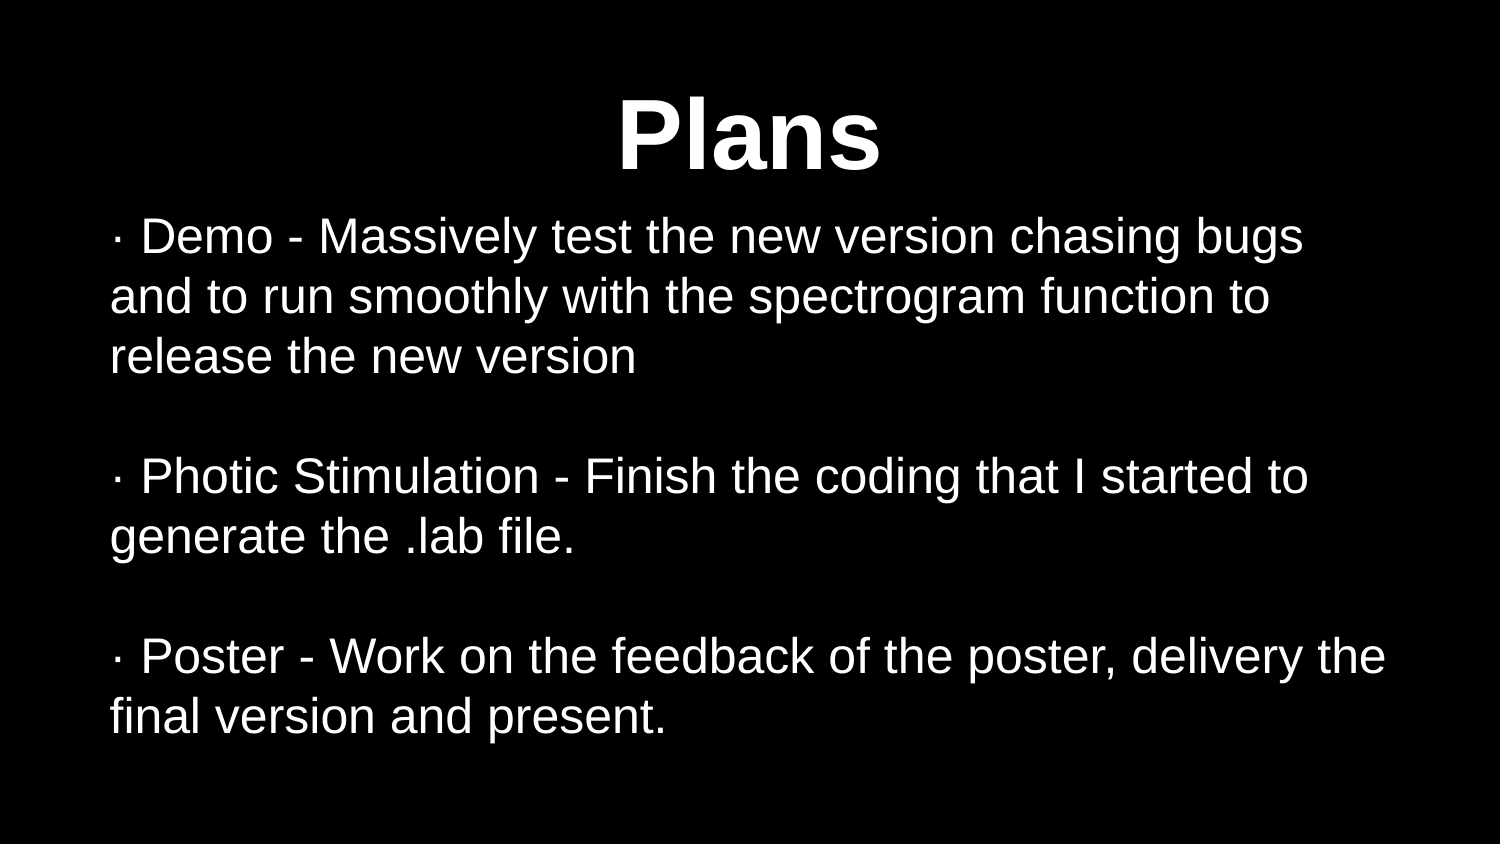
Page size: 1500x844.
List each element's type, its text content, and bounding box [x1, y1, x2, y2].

text_box · Demo - Massively test the new version chasing bugs and to run smoothly with the spectrogram function to release the new version · Photic Stimulation - Finish the coding that I started to generate the .lab file. · Poster - Work on the feedback of the poster, delivery the final version and present. [94, 188, 1406, 581]
title Plans [112, 14, 1388, 205]
